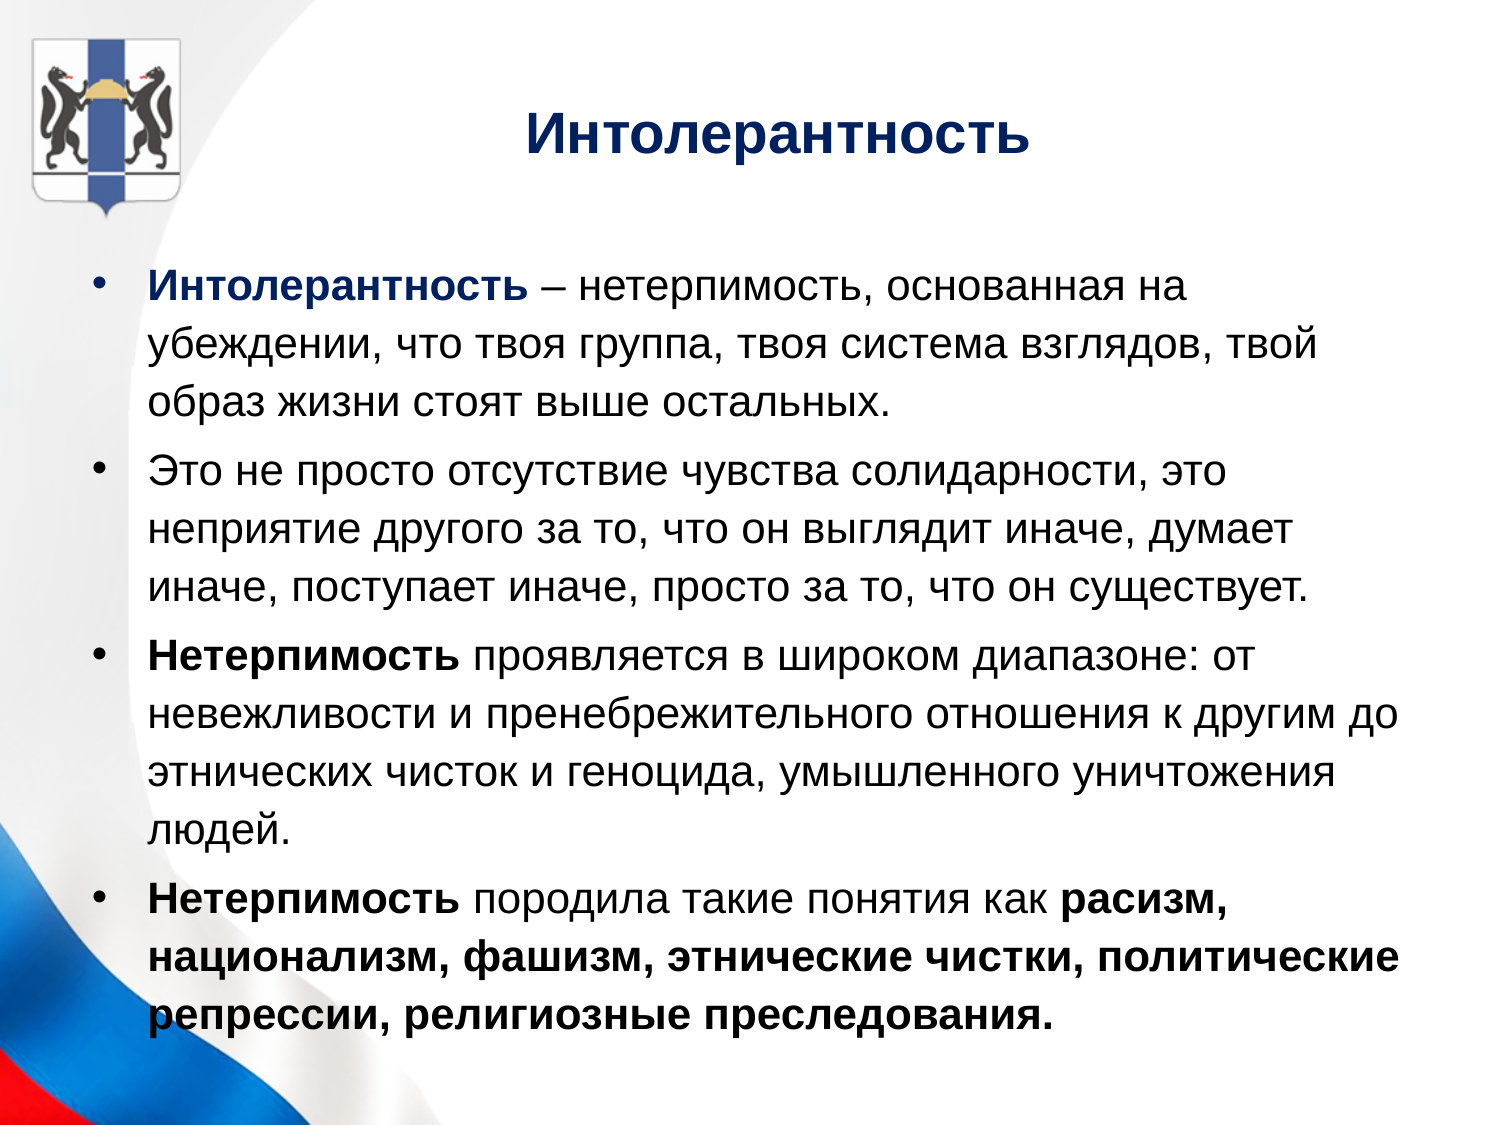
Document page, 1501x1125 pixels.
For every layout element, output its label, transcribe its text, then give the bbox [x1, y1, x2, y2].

title Интолерантность [159, 72, 1398, 197]
picture [0, 0, 1501, 1125]
list Интолерантность – нетерпимость, основанная на убеждении, что твоя группа, твоя система взглядов, твой образ жизни стоят выше остальных. Это не просто отсутствие чувства солидарности, это неприятие другого за то, что он выглядит иначе, думает иначе, поступает иначе, просто за то, что он существует. Нетерпимость проявляется в широком диапазоне: от невежливости и пренебрежительного отношения к другим до этнических чисток и геноцида, умышленного уничтожения людей. Нетерпимость породила такие понятия как расизм, национализм, фашизм, этнические чистки, политические репрессии, религиозные преследования. [76, 243, 1424, 1059]
